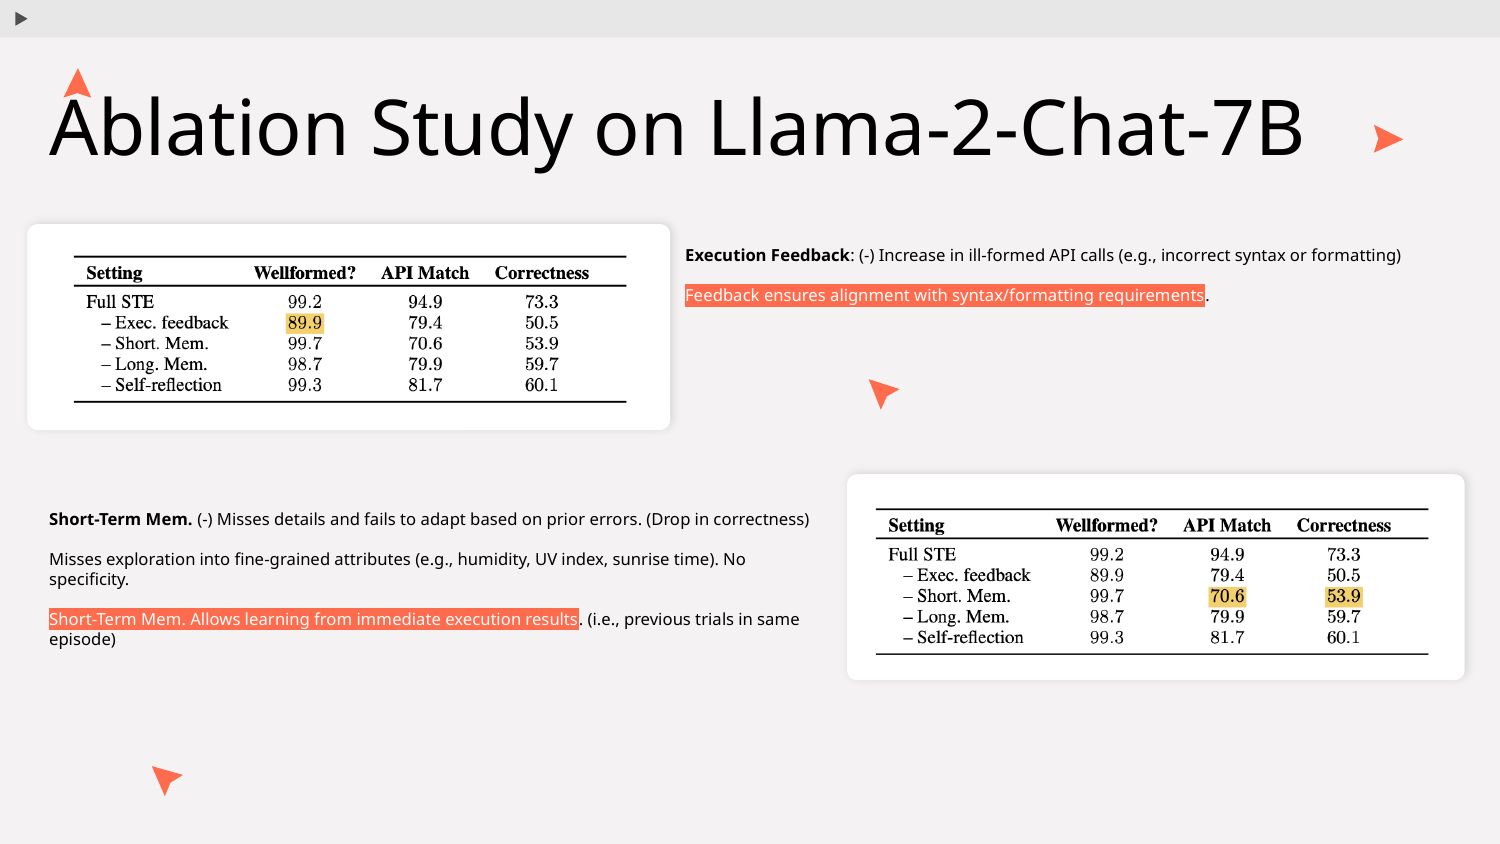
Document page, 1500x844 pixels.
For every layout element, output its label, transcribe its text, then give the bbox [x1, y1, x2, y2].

text_box [63, 68, 92, 98]
subtitle Execution Feedback: (-) Increase in ill-formed API calls (e.g., incorrect syntax or formatting) Feedback ensures alignment with syntax/formatting requirements. [670, 230, 1456, 397]
text_box [847, 474, 1465, 681]
text_box [27, 224, 671, 431]
picture [864, 489, 1438, 665]
text_box [1373, 124, 1404, 153]
picture [62, 239, 636, 416]
title Ablation Study on Llama-2-Chat-7B [34, 73, 1490, 245]
subtitle Short-Term Mem. (-) Misses details and fails to adapt based on prior errors. (Drop in correctness) Misses exploration into fine-grained attributes (e.g., humidity, UV index, sunrise time). No specificity. Short-Term Mem. Allows learning from immediate execution results. (i.e., previous trials in same episode) [34, 493, 834, 772]
text_box [151, 766, 183, 797]
text_box [868, 379, 900, 410]
